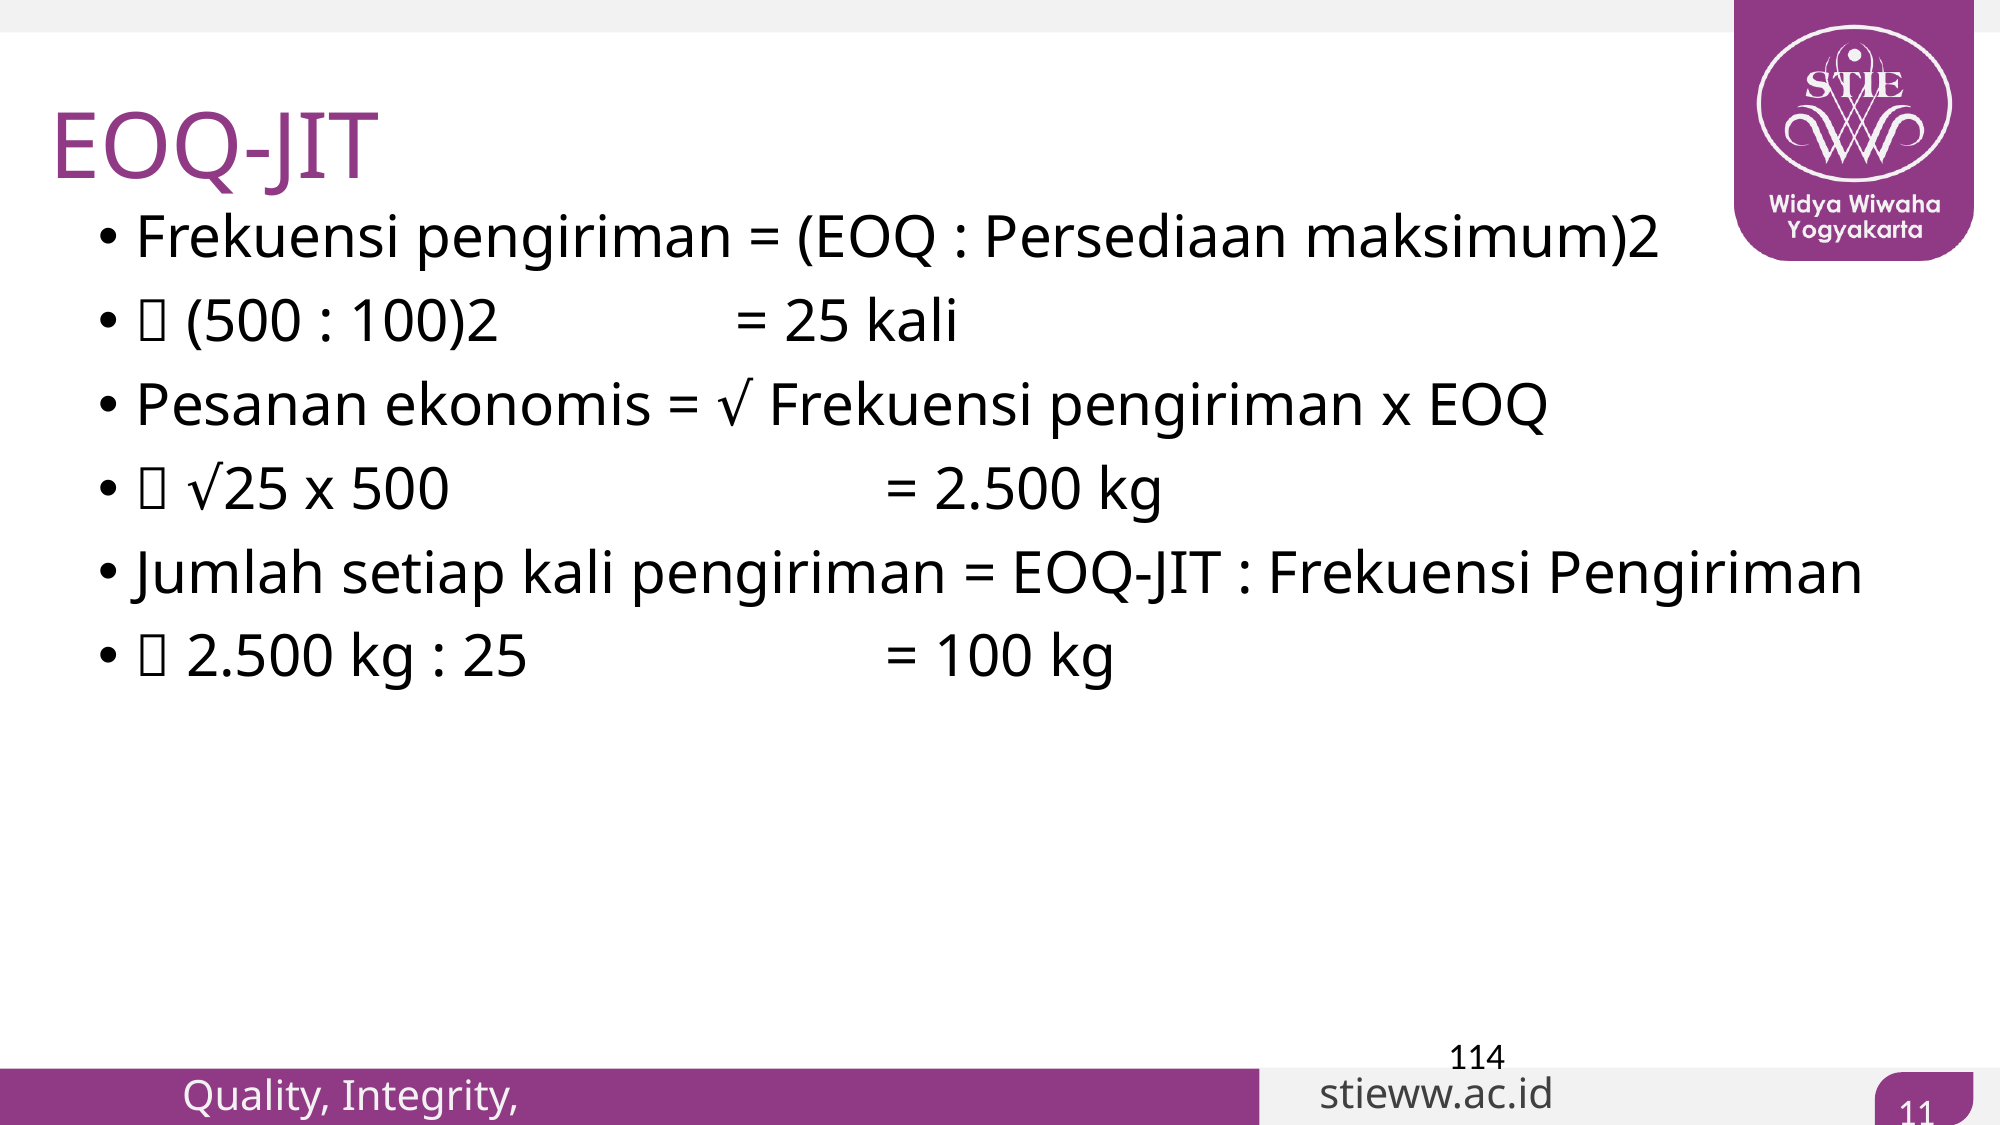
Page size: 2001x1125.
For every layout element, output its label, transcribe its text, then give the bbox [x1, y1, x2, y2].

list Frekuensi pengiriman = (EOQ : Persediaan maksimum)2  (500 : 100)2 = 25 kali Pesanan ekonomis = √ Frekuensi pengiriman x EOQ  √25 x 500 = 2.500 kg Jumlah setiap kali pengiriman = EOQ-JIT : Frekuensi Pengiriman  2.500 kg : 25 = 100 kg [83, 200, 1900, 1125]
slide_number 114 [1433, 1024, 1900, 1100]
footer [683, 1025, 1317, 1100]
title EOQ-JIT [34, 66, 1702, 232]
picture [1734, 0, 1974, 261]
slide_number [99, 1024, 567, 1100]
